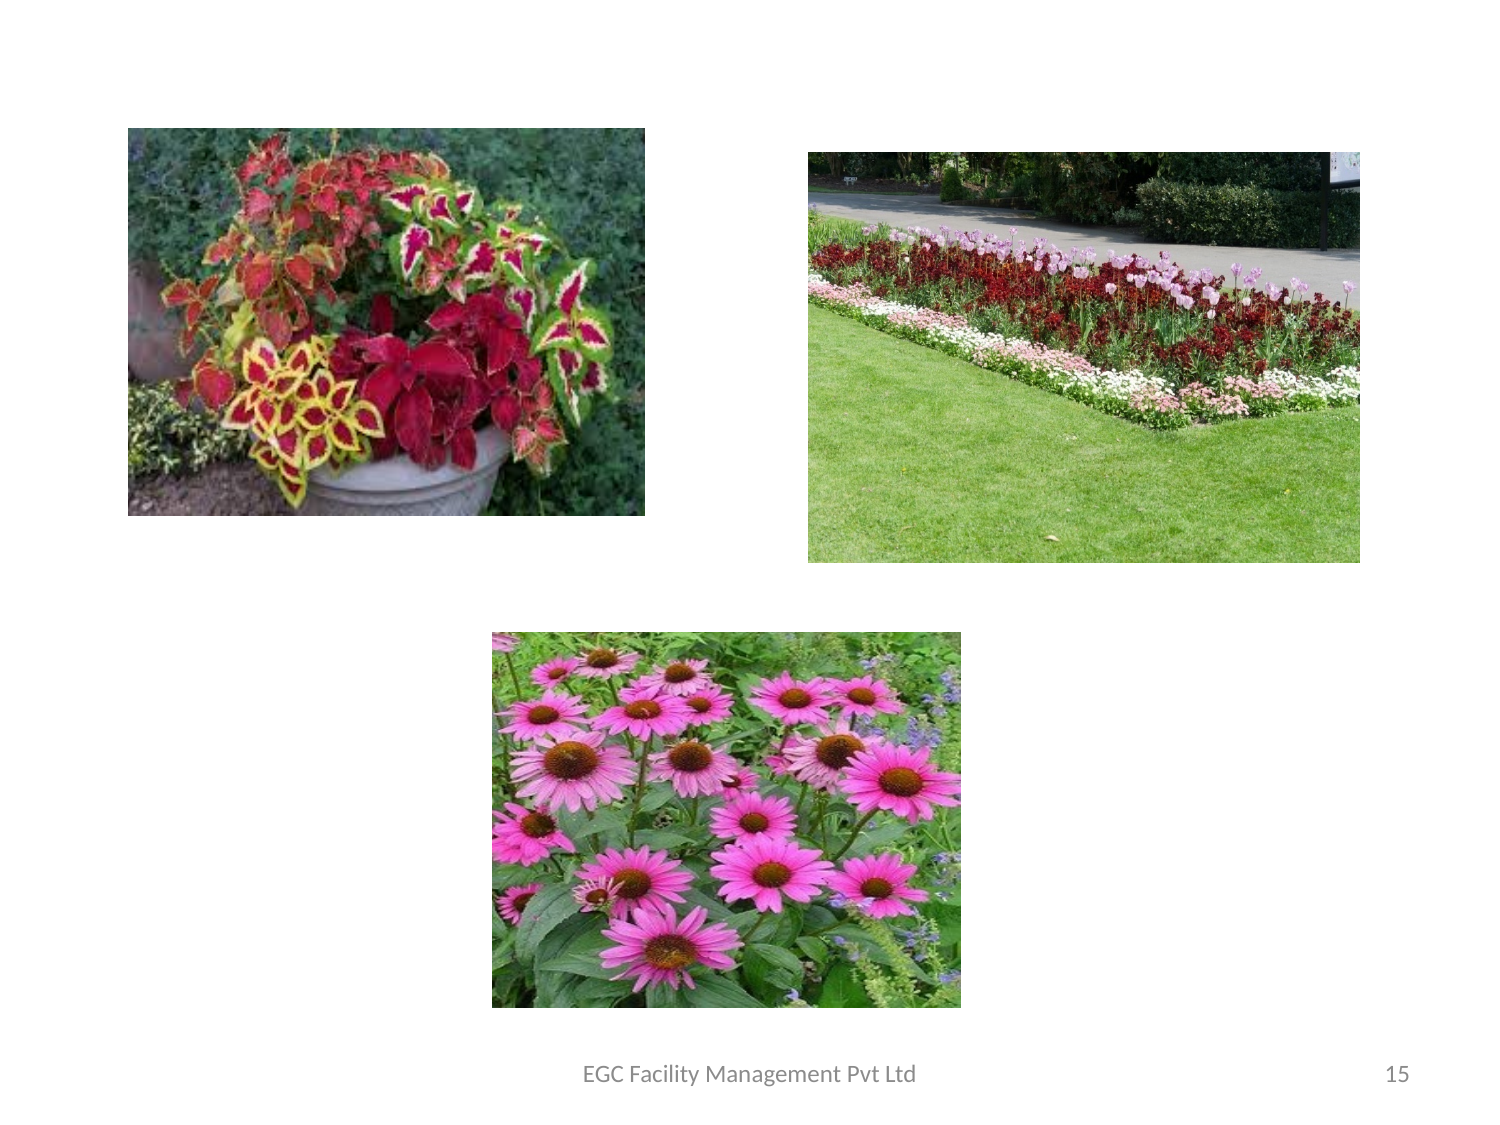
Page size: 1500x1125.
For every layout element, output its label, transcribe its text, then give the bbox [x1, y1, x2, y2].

picture [491, 632, 962, 1008]
slide_number 15 [1074, 1042, 1425, 1103]
picture [808, 152, 1360, 563]
picture [128, 128, 645, 516]
footer EGC Facility Management Pvt Ltd [512, 1042, 988, 1103]
